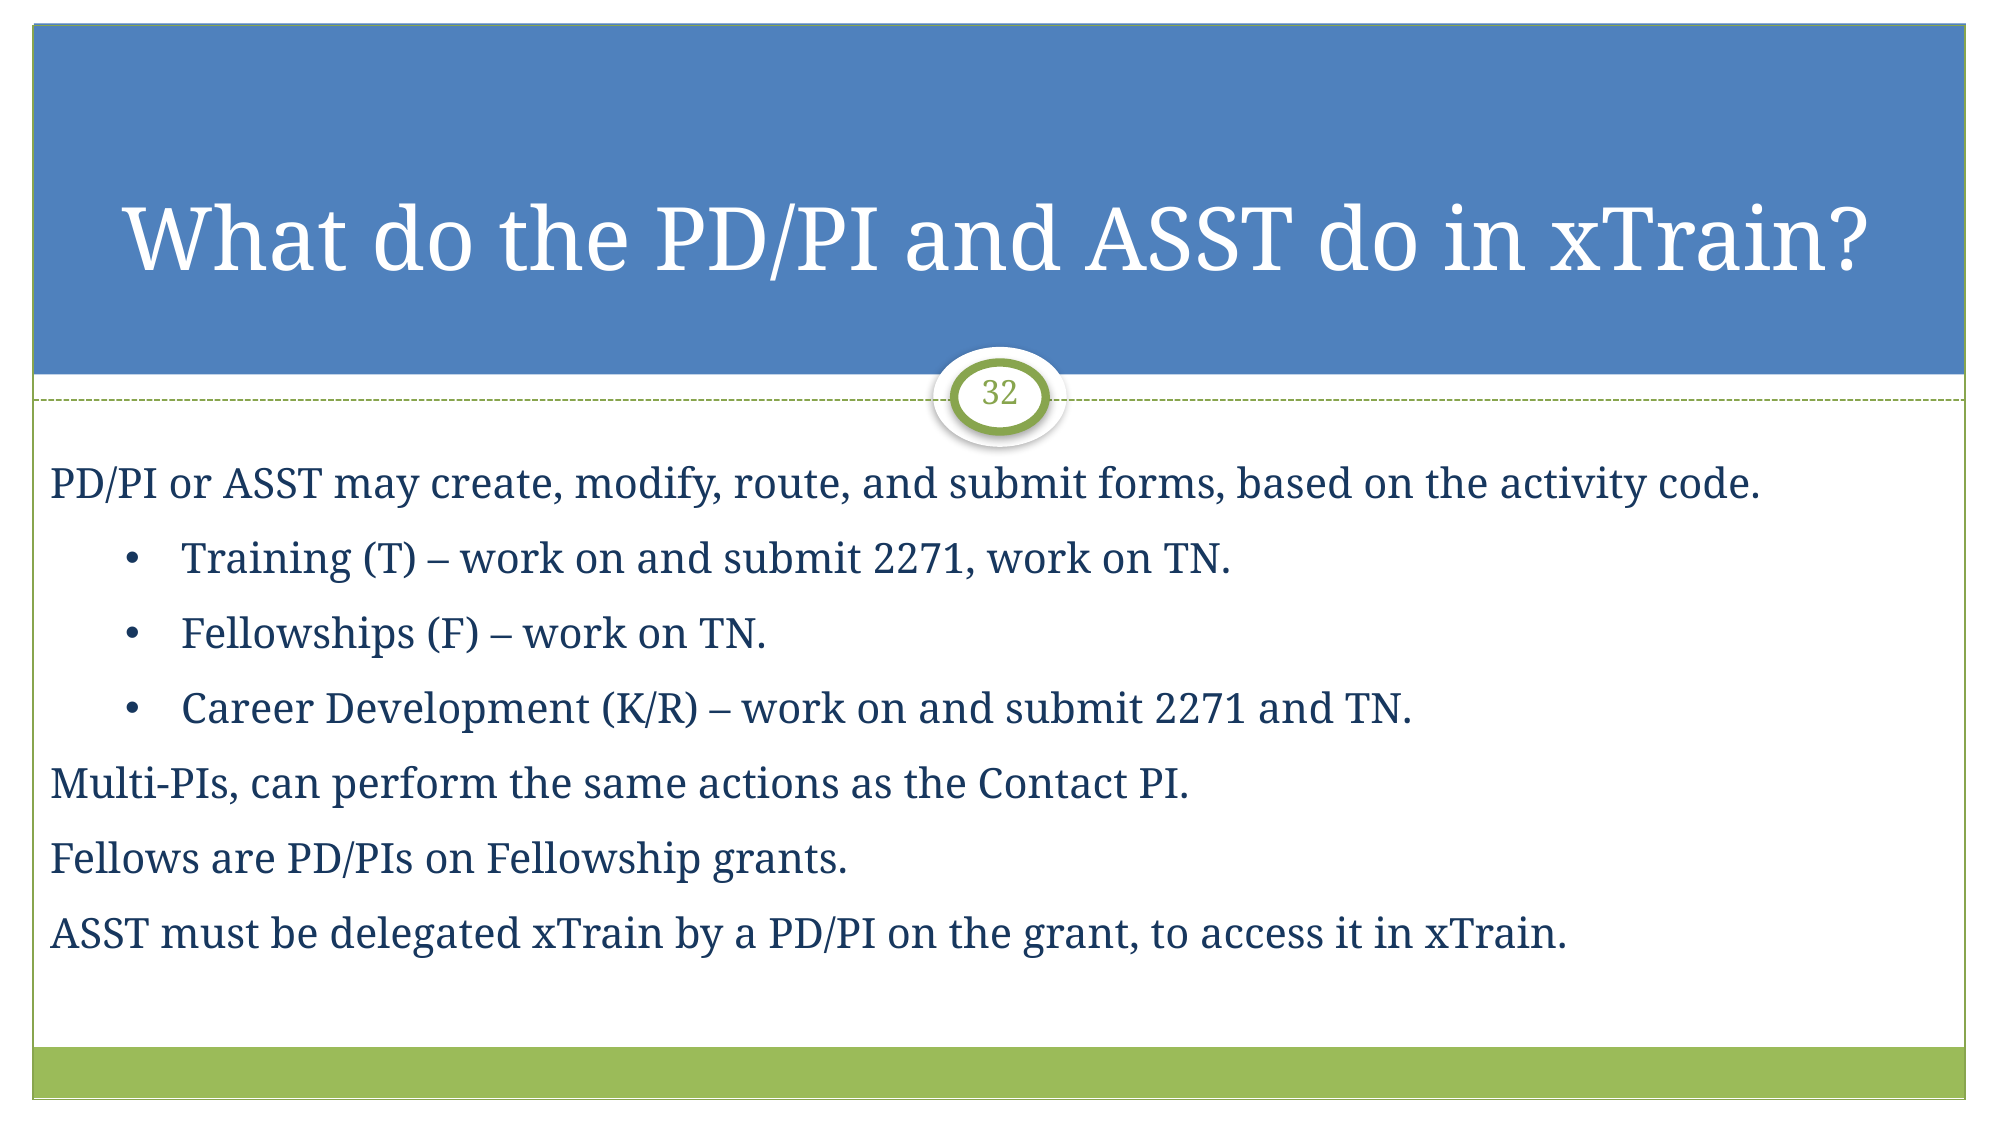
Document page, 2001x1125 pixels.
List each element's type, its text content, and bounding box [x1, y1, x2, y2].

title What do the PD/PI and ASST do in xTrain? [79, 45, 1913, 296]
text_box PD/PI or ASST may create, modify, route, and submit forms, based on the activity code. Training (T) – work on and submit 2271, work on TN. Fellowships (F) – work on TN. Career Development (K/R) – work on and submit 2271 and TN. Multi-PIs, can perform the same actions as the Contact PI. Fellows are PD/PIs on Fellowship grants. ASST must be delegated xTrain by a PD/PI on the grant, to access it in xTrain. [35, 449, 1779, 1040]
slide_number 32 [950, 357, 1050, 430]
